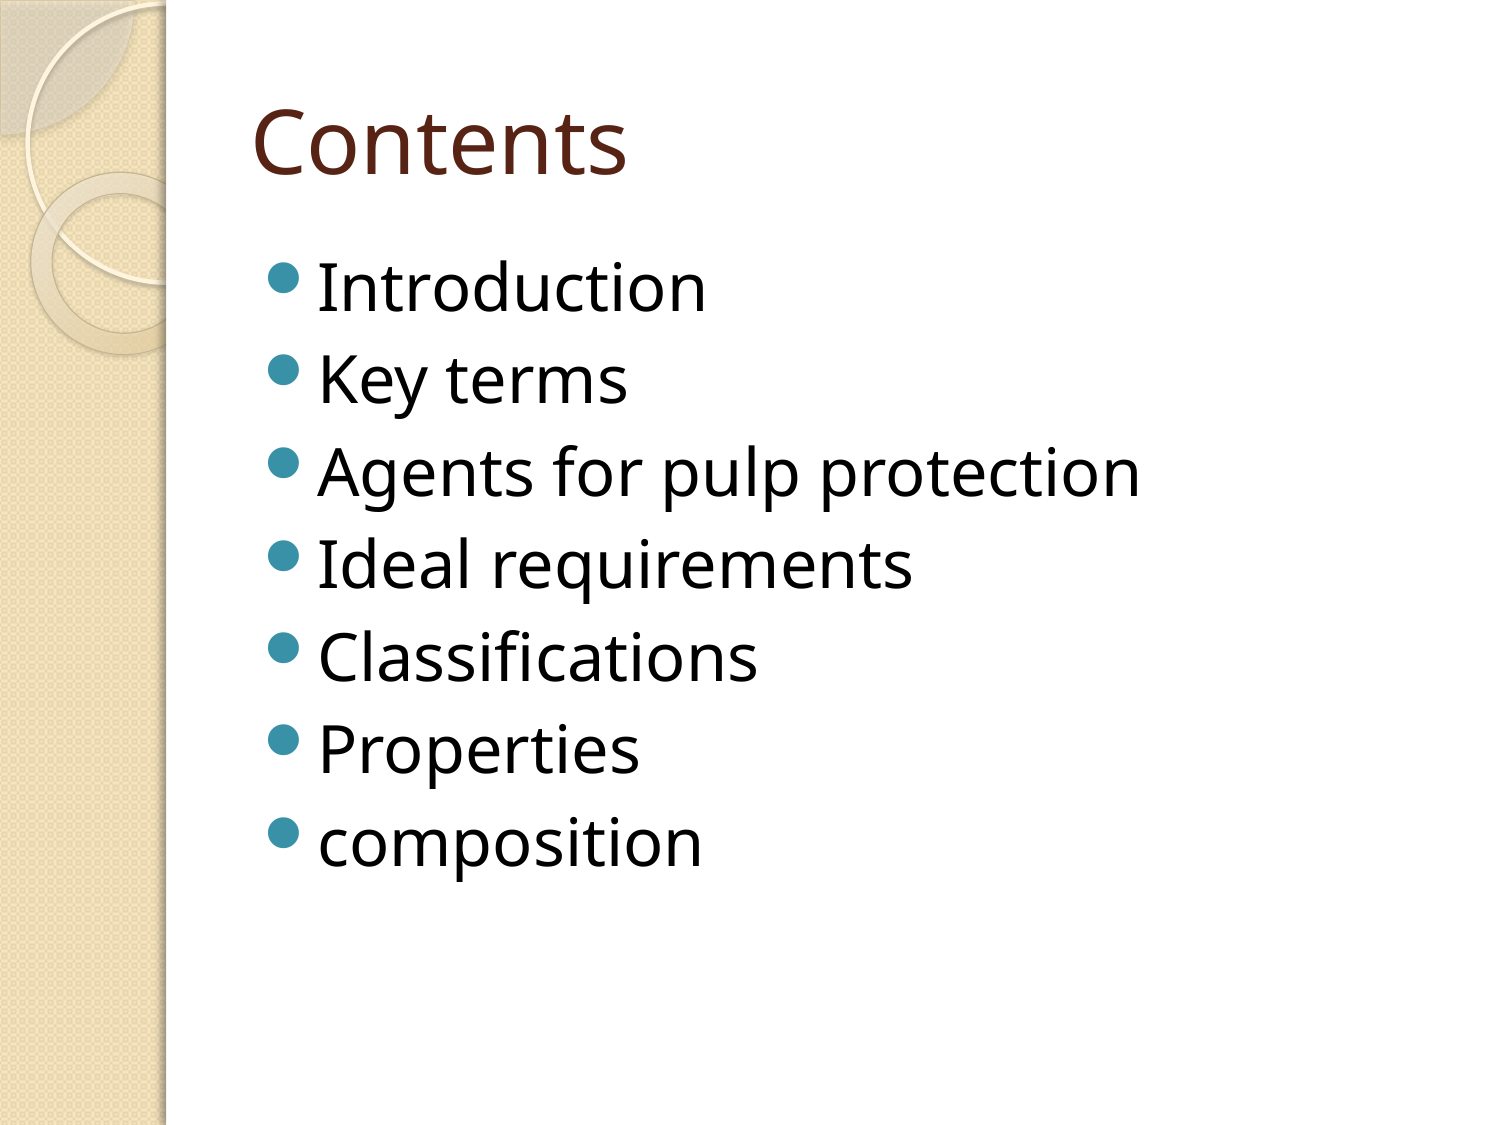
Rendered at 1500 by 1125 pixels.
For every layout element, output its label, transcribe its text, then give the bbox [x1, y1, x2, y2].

list Introduction Key terms Agents for pulp protection Ideal requirements Classifications Properties composition [235, 237, 1466, 1025]
title Contents [235, 45, 1466, 233]
